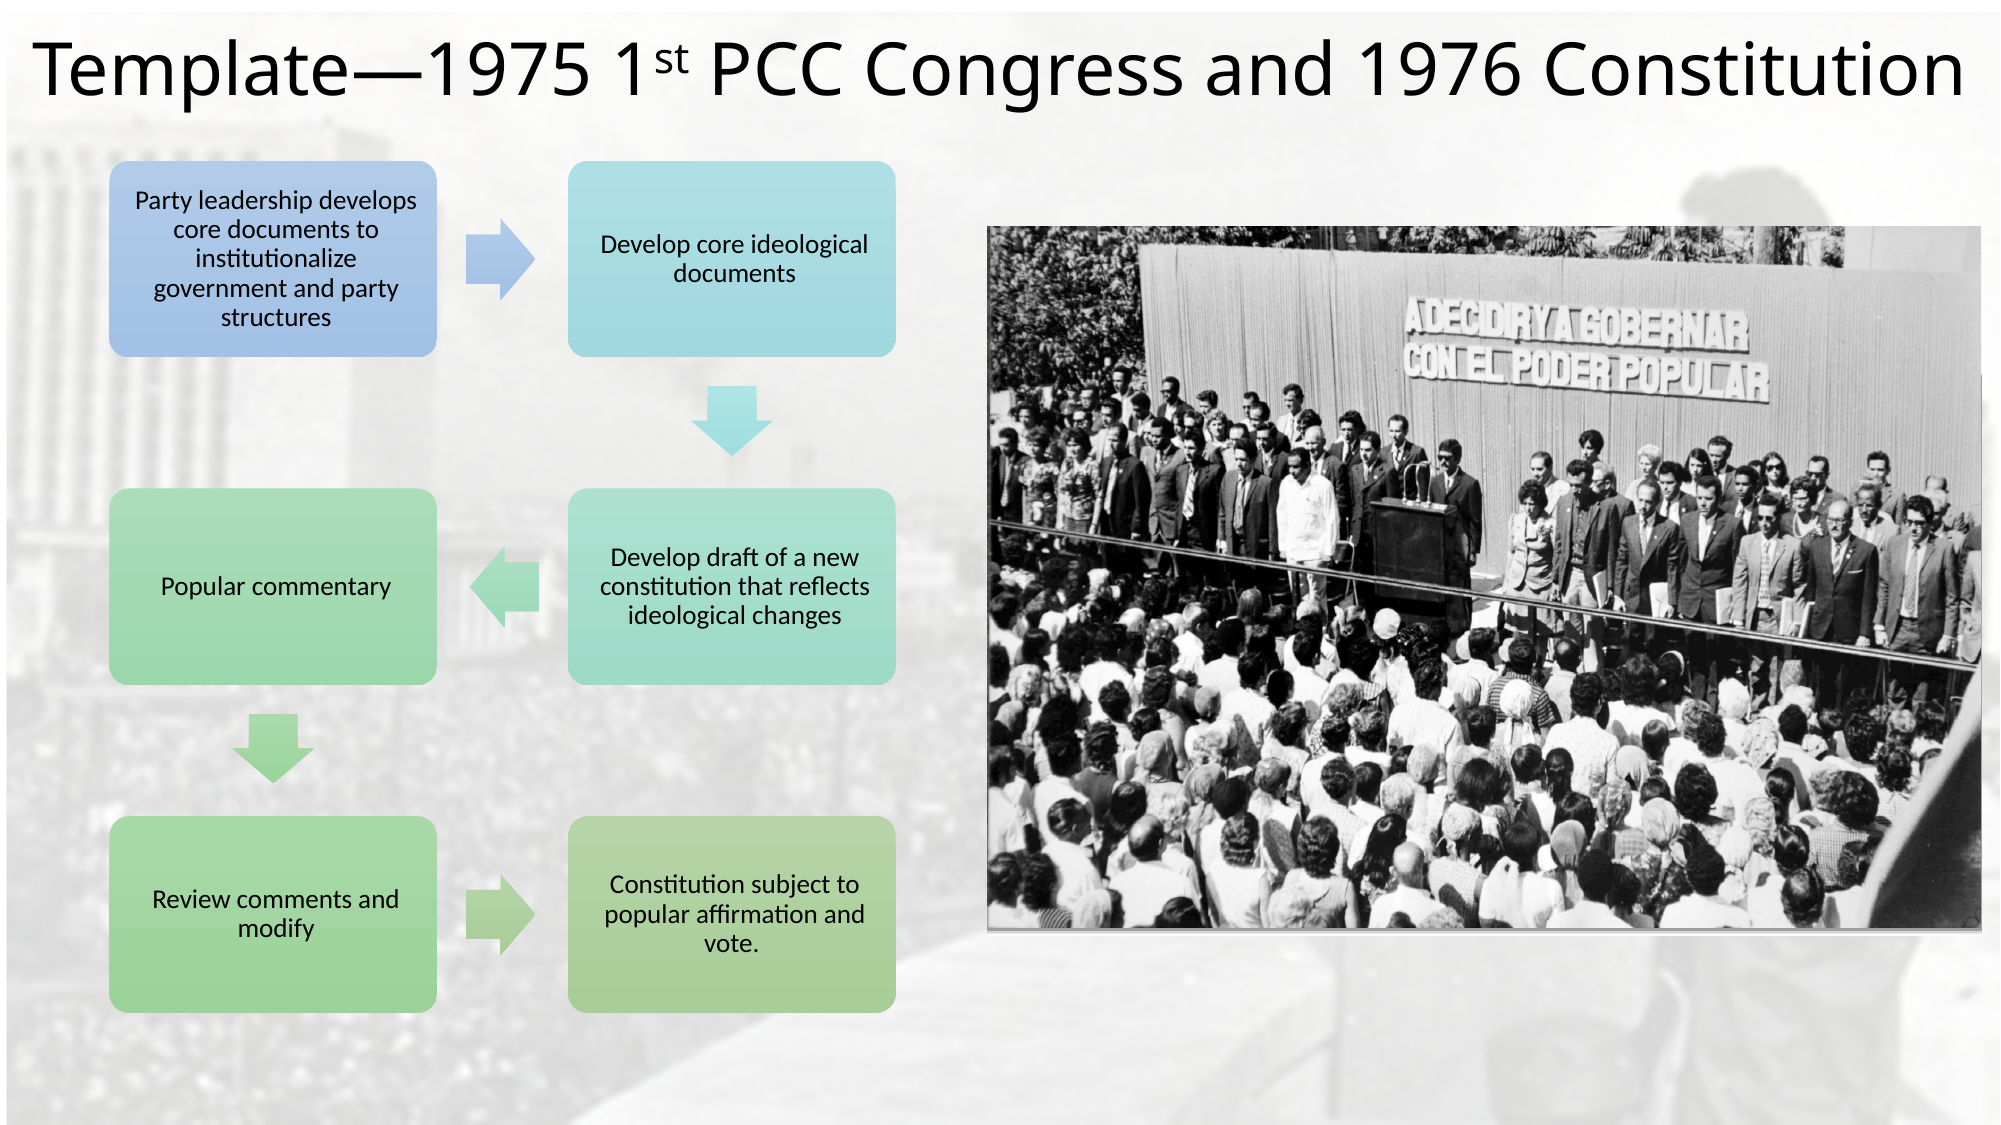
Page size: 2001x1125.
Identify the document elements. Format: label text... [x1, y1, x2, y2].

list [987, 226, 1982, 936]
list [17, 160, 988, 1014]
title Template—1975 1st PCC Congress and 1976 Constitution [0, 0, 2000, 143]
